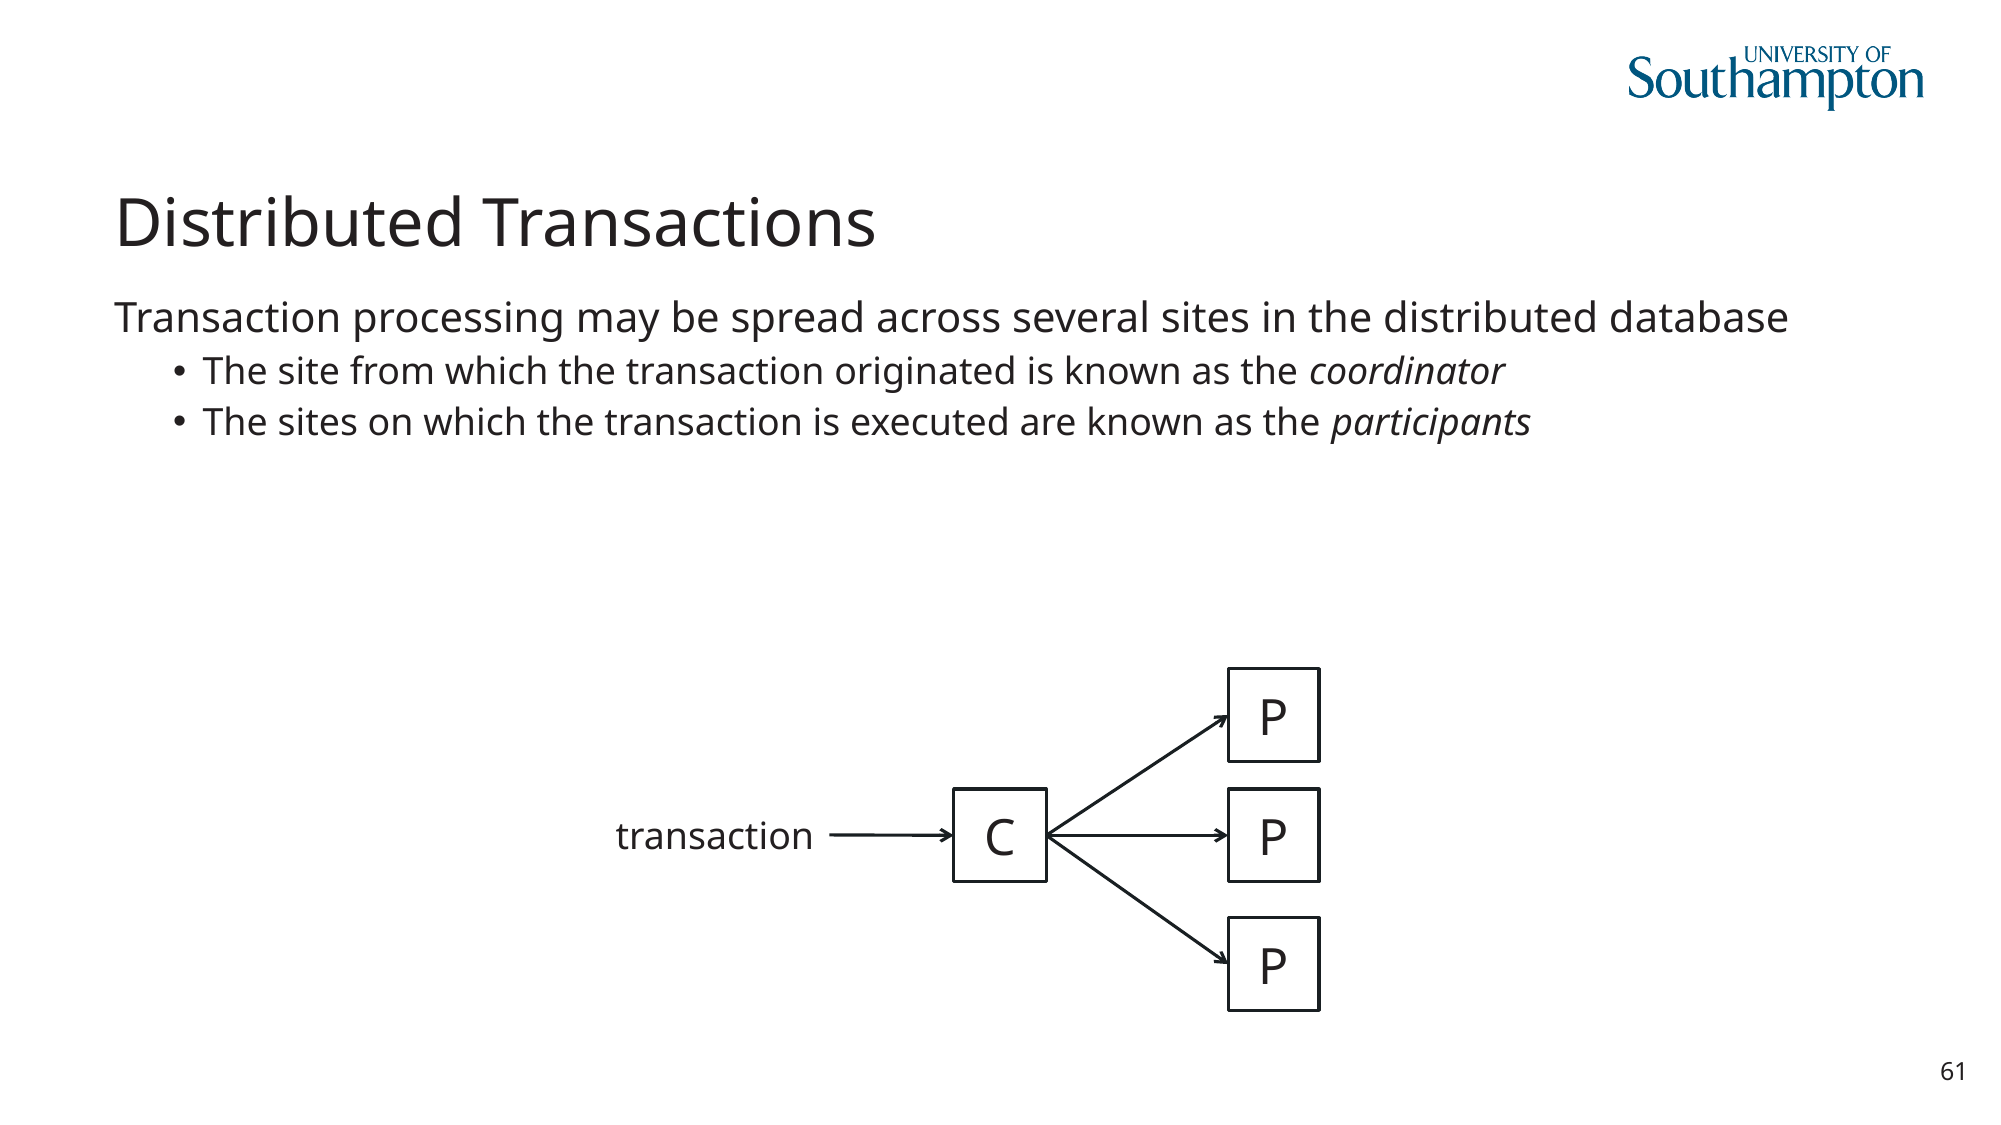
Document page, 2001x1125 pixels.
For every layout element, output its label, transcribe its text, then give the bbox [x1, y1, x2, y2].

text_box P [1229, 789, 1319, 882]
text_box P [1228, 668, 1319, 762]
text_box transaction [600, 805, 830, 865]
picture [1629, 71, 1648, 95]
text_box C [953, 789, 1046, 882]
picture [1629, 46, 1924, 111]
title Distributed Transactions [102, 113, 1898, 268]
list Transaction processing may be spread across several sites in the distributed database The site from which the transaction originated is known as the coordinator The sites on which the transaction is executed are known as the participants [102, 290, 1898, 646]
picture [1869, 48, 1877, 60]
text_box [1046, 835, 1229, 965]
text_box P [1228, 917, 1319, 1011]
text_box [1046, 714, 1229, 835]
